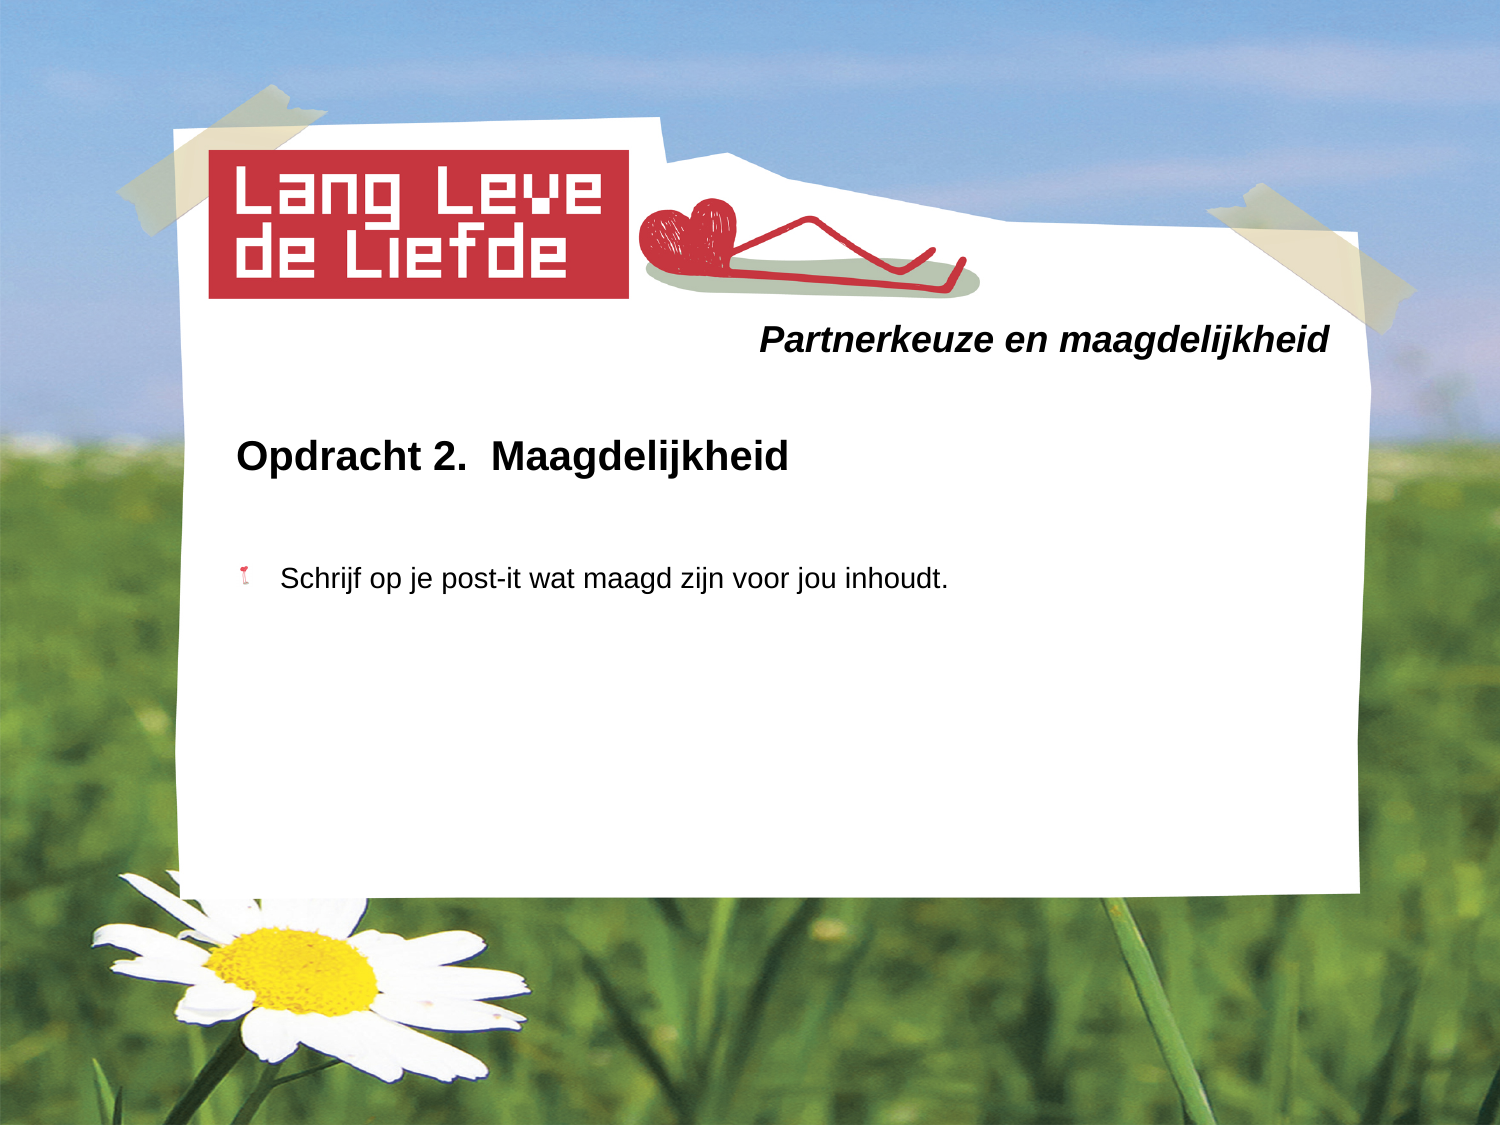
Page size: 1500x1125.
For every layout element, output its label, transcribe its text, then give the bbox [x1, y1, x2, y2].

text_box Partnerkeuze en maagdelijkheid [744, 307, 1347, 367]
picture [0, 0, 1500, 1125]
list Opdracht 2. Maagdelijkheid Schrijf op je post-it wat maagd zijn voor jou inhoudt. [220, 392, 1314, 912]
